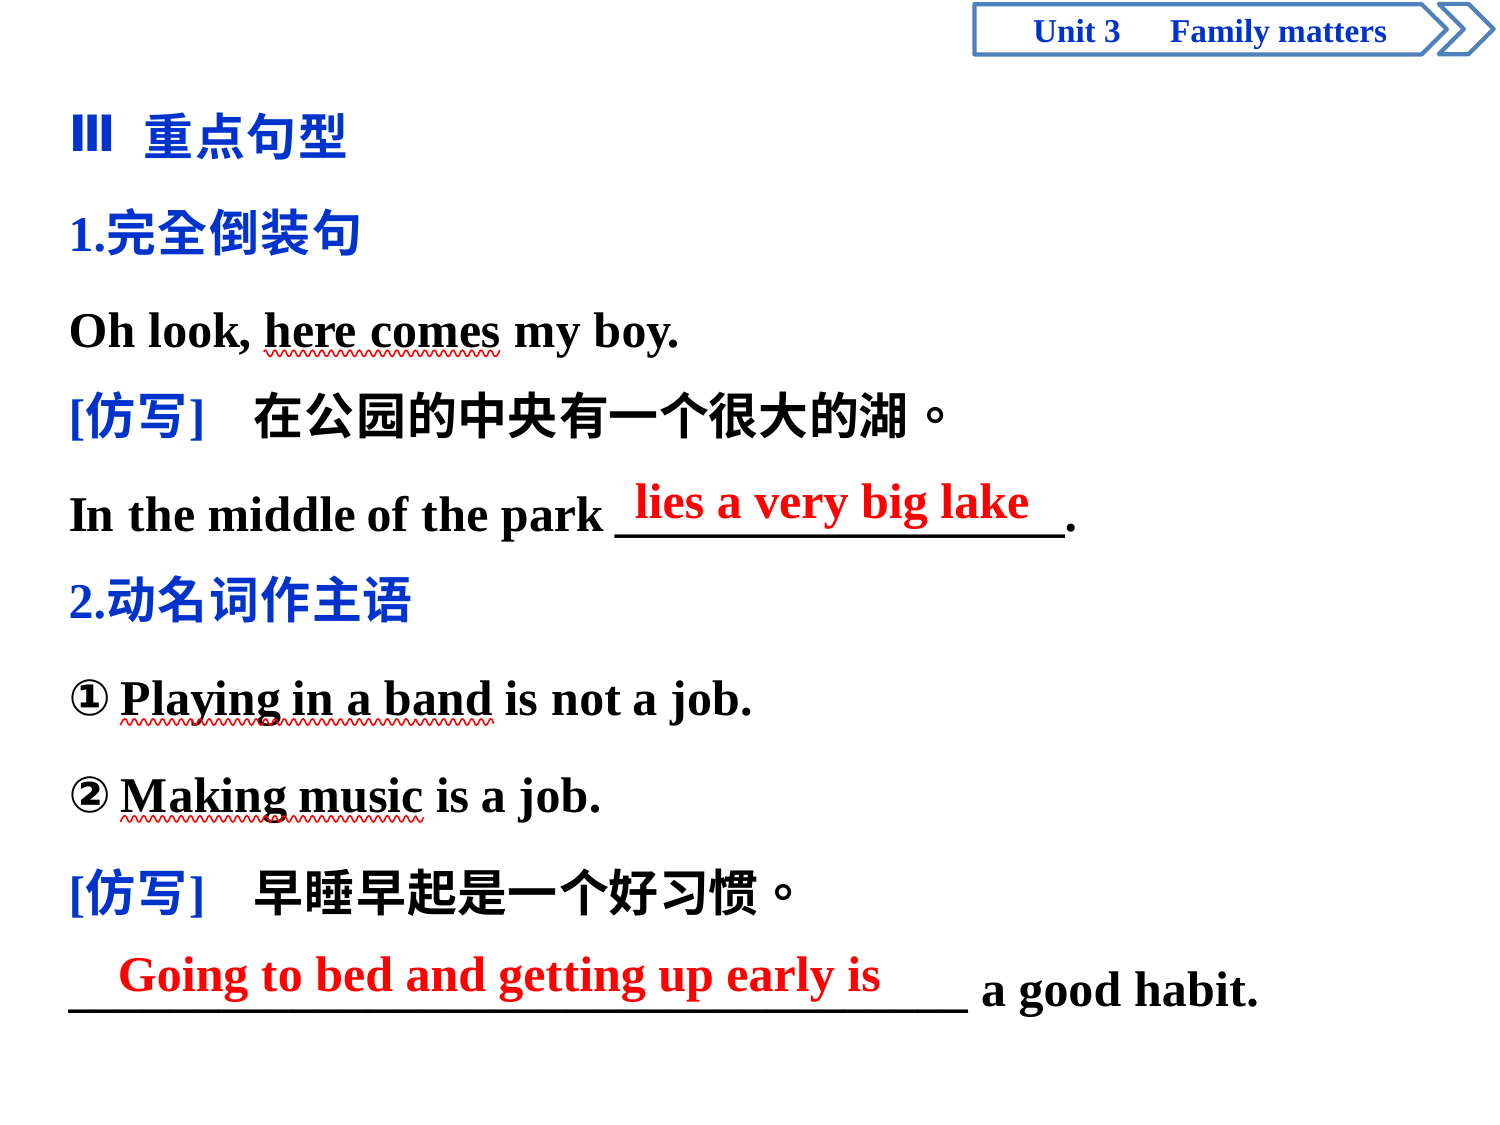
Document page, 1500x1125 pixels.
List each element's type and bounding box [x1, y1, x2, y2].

text_box [68, 101, 1428, 1046]
